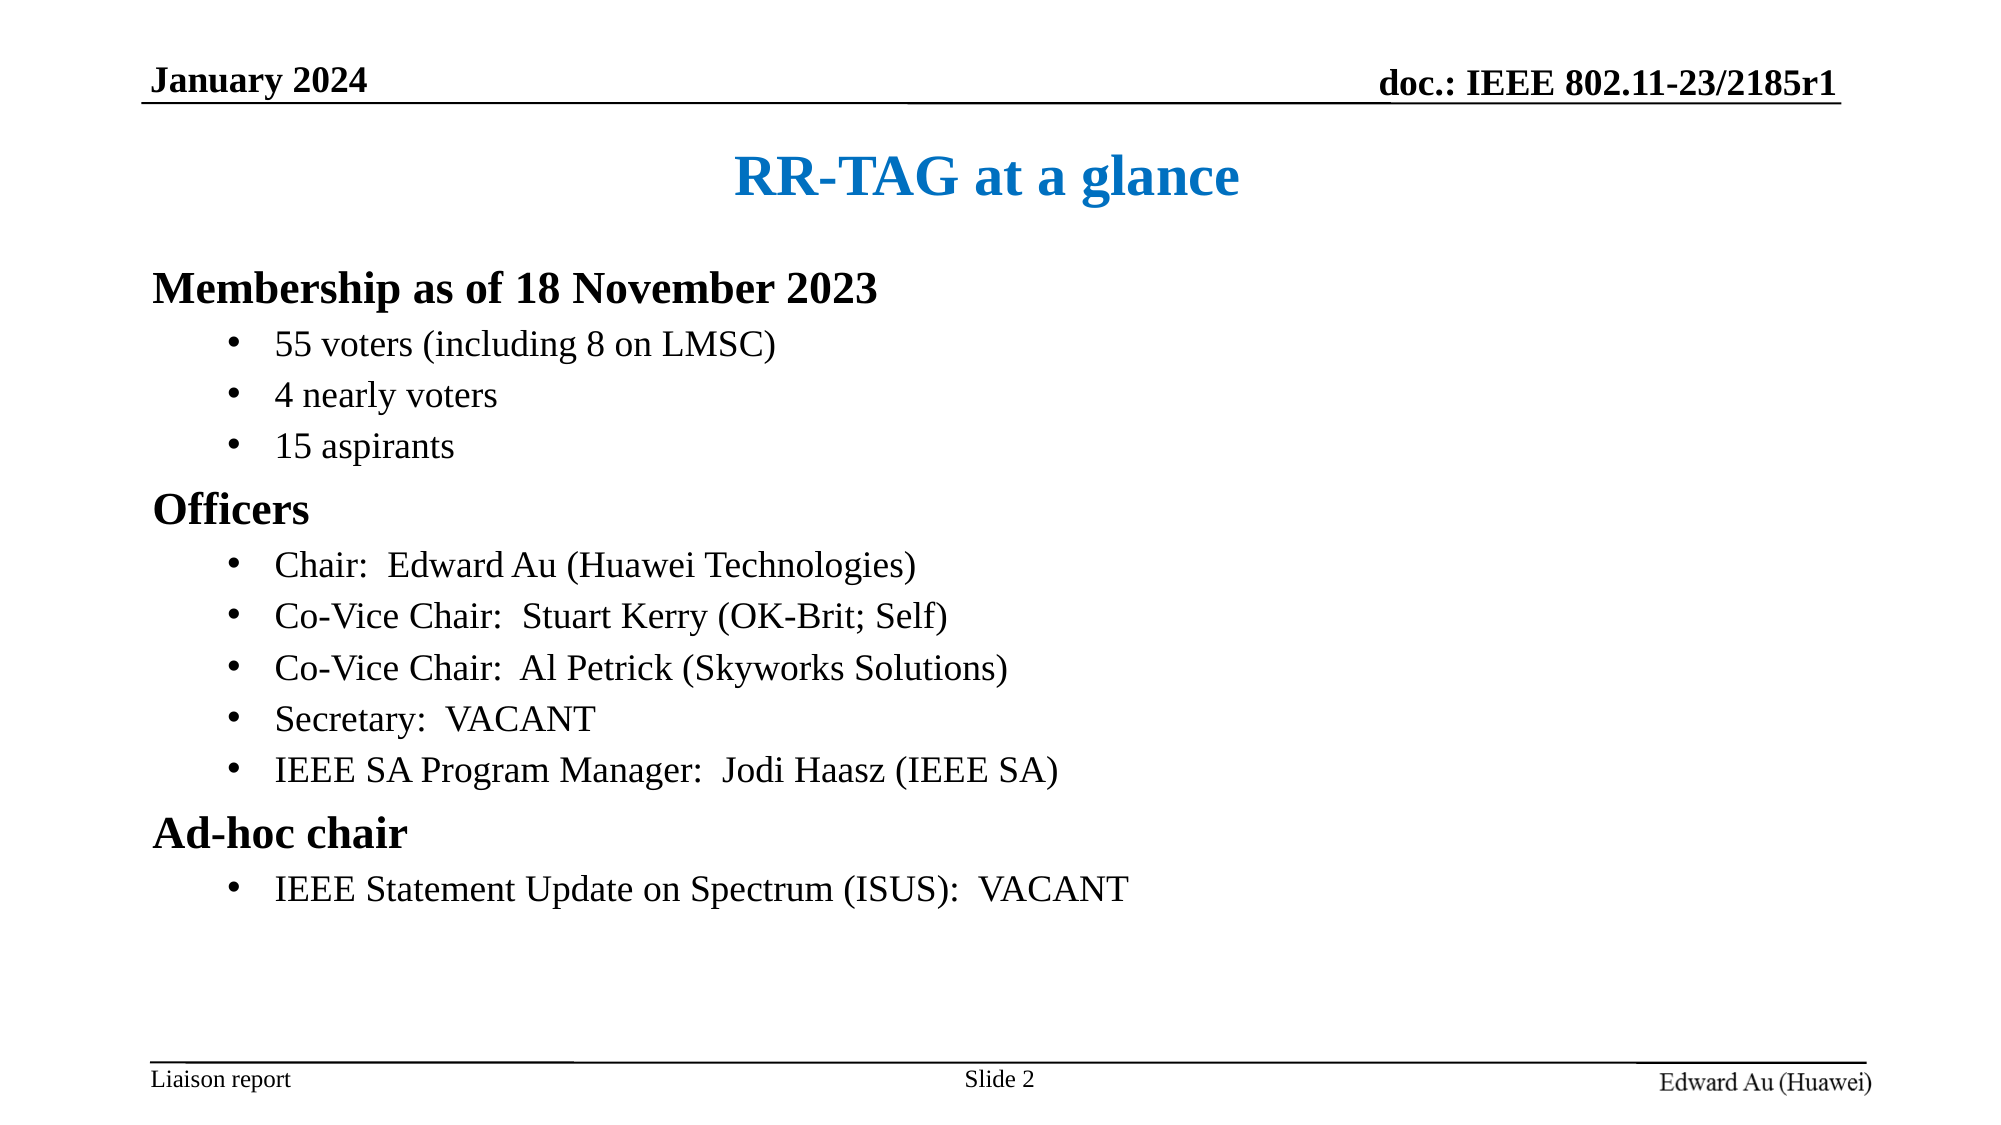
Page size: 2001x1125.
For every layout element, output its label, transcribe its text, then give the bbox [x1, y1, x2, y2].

slide_number Slide 2 [933, 1061, 1067, 1123]
list Membership as of 18 November 2023 55 voters (including 8 on LMSC) 4 nearly voters 15 aspirants Officers Chair: Edward Au (Huawei Technologies) Co-Vice Chair: Stuart Kerry (OK-Brit; Self) Co-Vice Chair: Al Petrick (Skyworks Solutions) Secretary: VACANT IEEE SA Program Manager: Jodi Haasz (IEEE SA) Ad-hoc chair IEEE Statement Update on Spectrum (ISUS): VACANT [137, 249, 1838, 925]
title RR-TAG at a glance [137, 99, 1838, 246]
picture [1174, 1058, 1887, 1113]
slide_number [149, 54, 651, 99]
